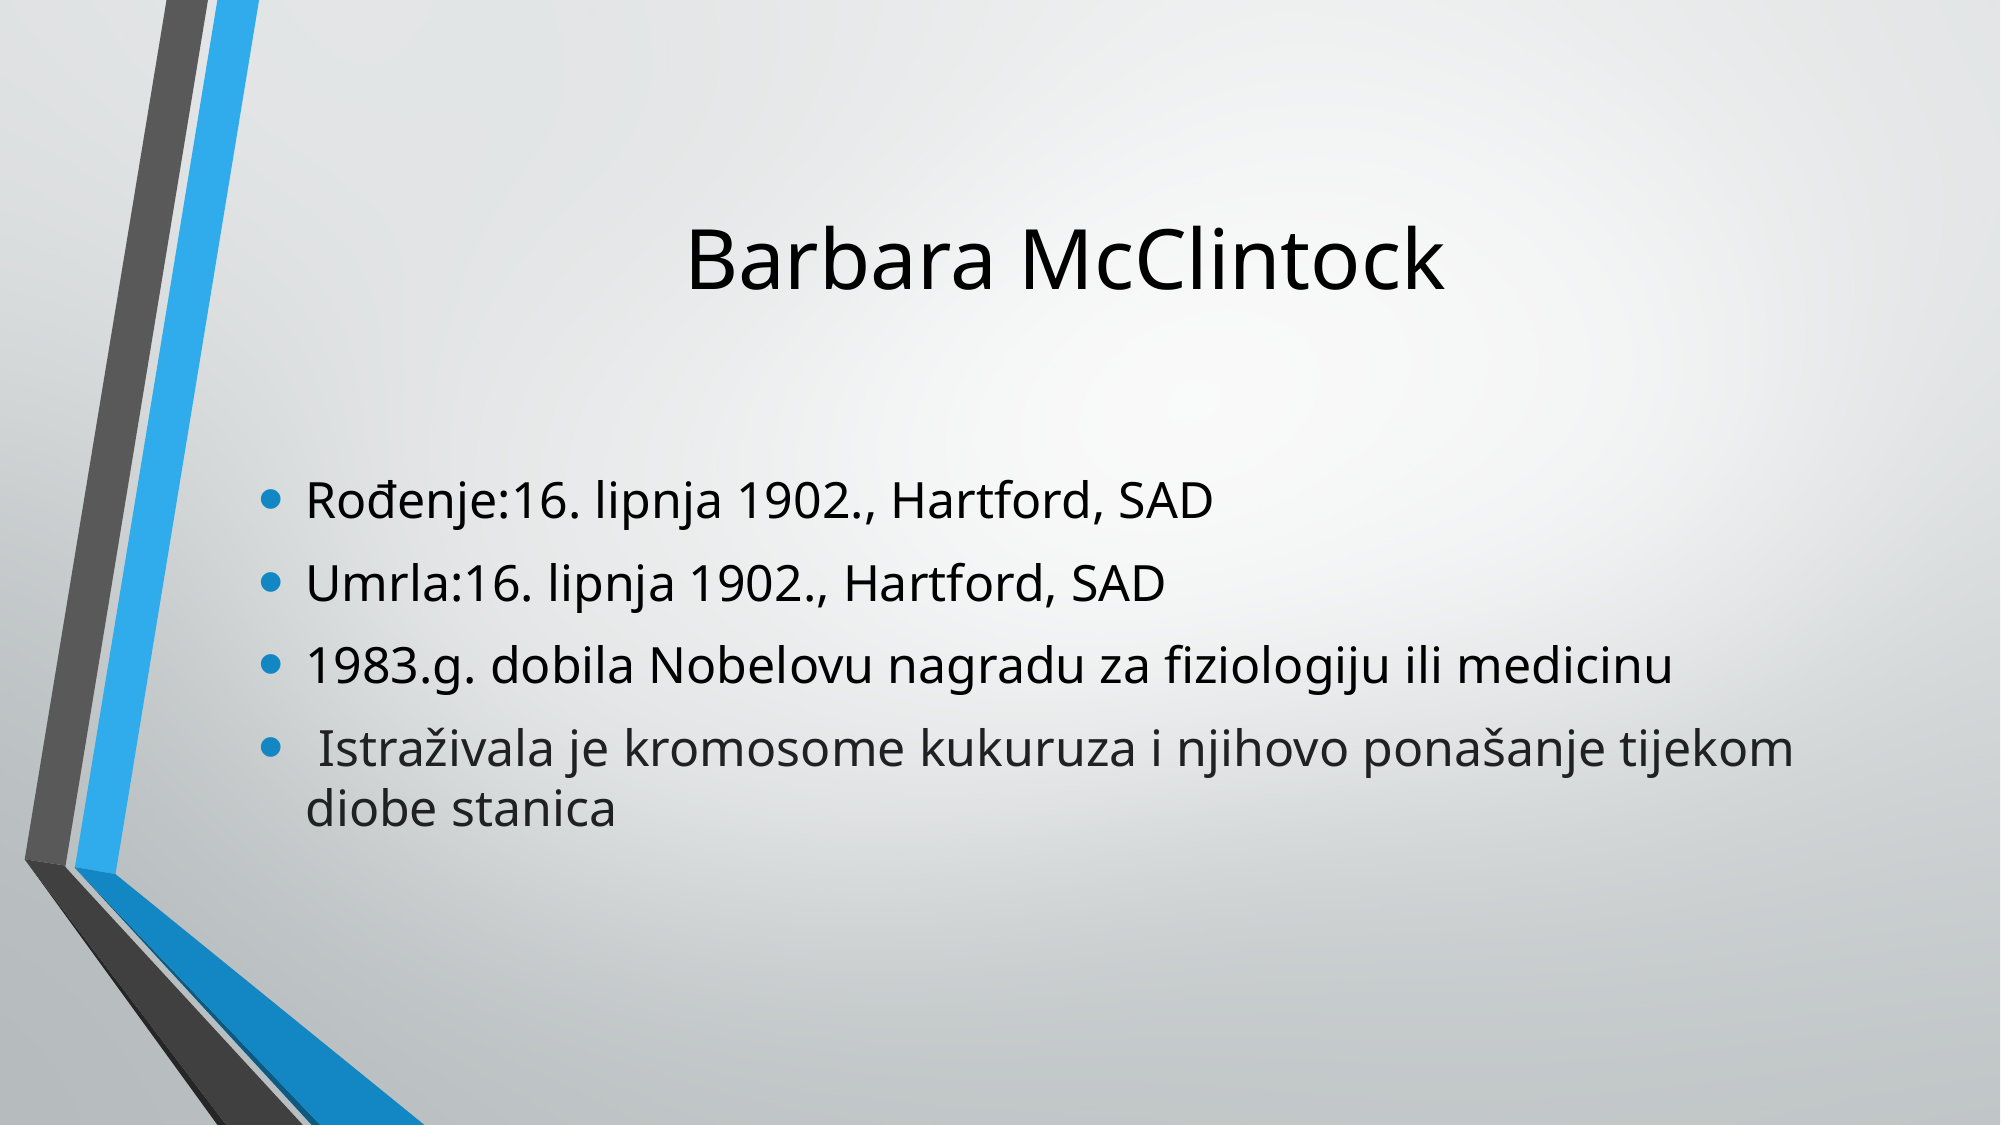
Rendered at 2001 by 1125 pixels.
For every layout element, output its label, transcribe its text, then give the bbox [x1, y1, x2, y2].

list Rođenje:16. lipnja 1902., Hartford, SAD Umrla:16. lipnja 1902., Hartford, SAD 1983.g. dobila Nobelovu nagradu za fiziologiju ili medicinu Istraživala je kromosome kukuruza i njihovo ponašanje tijekom diobe stanica [243, 437, 1887, 950]
title Barbara McClintock [243, 112, 1887, 400]
